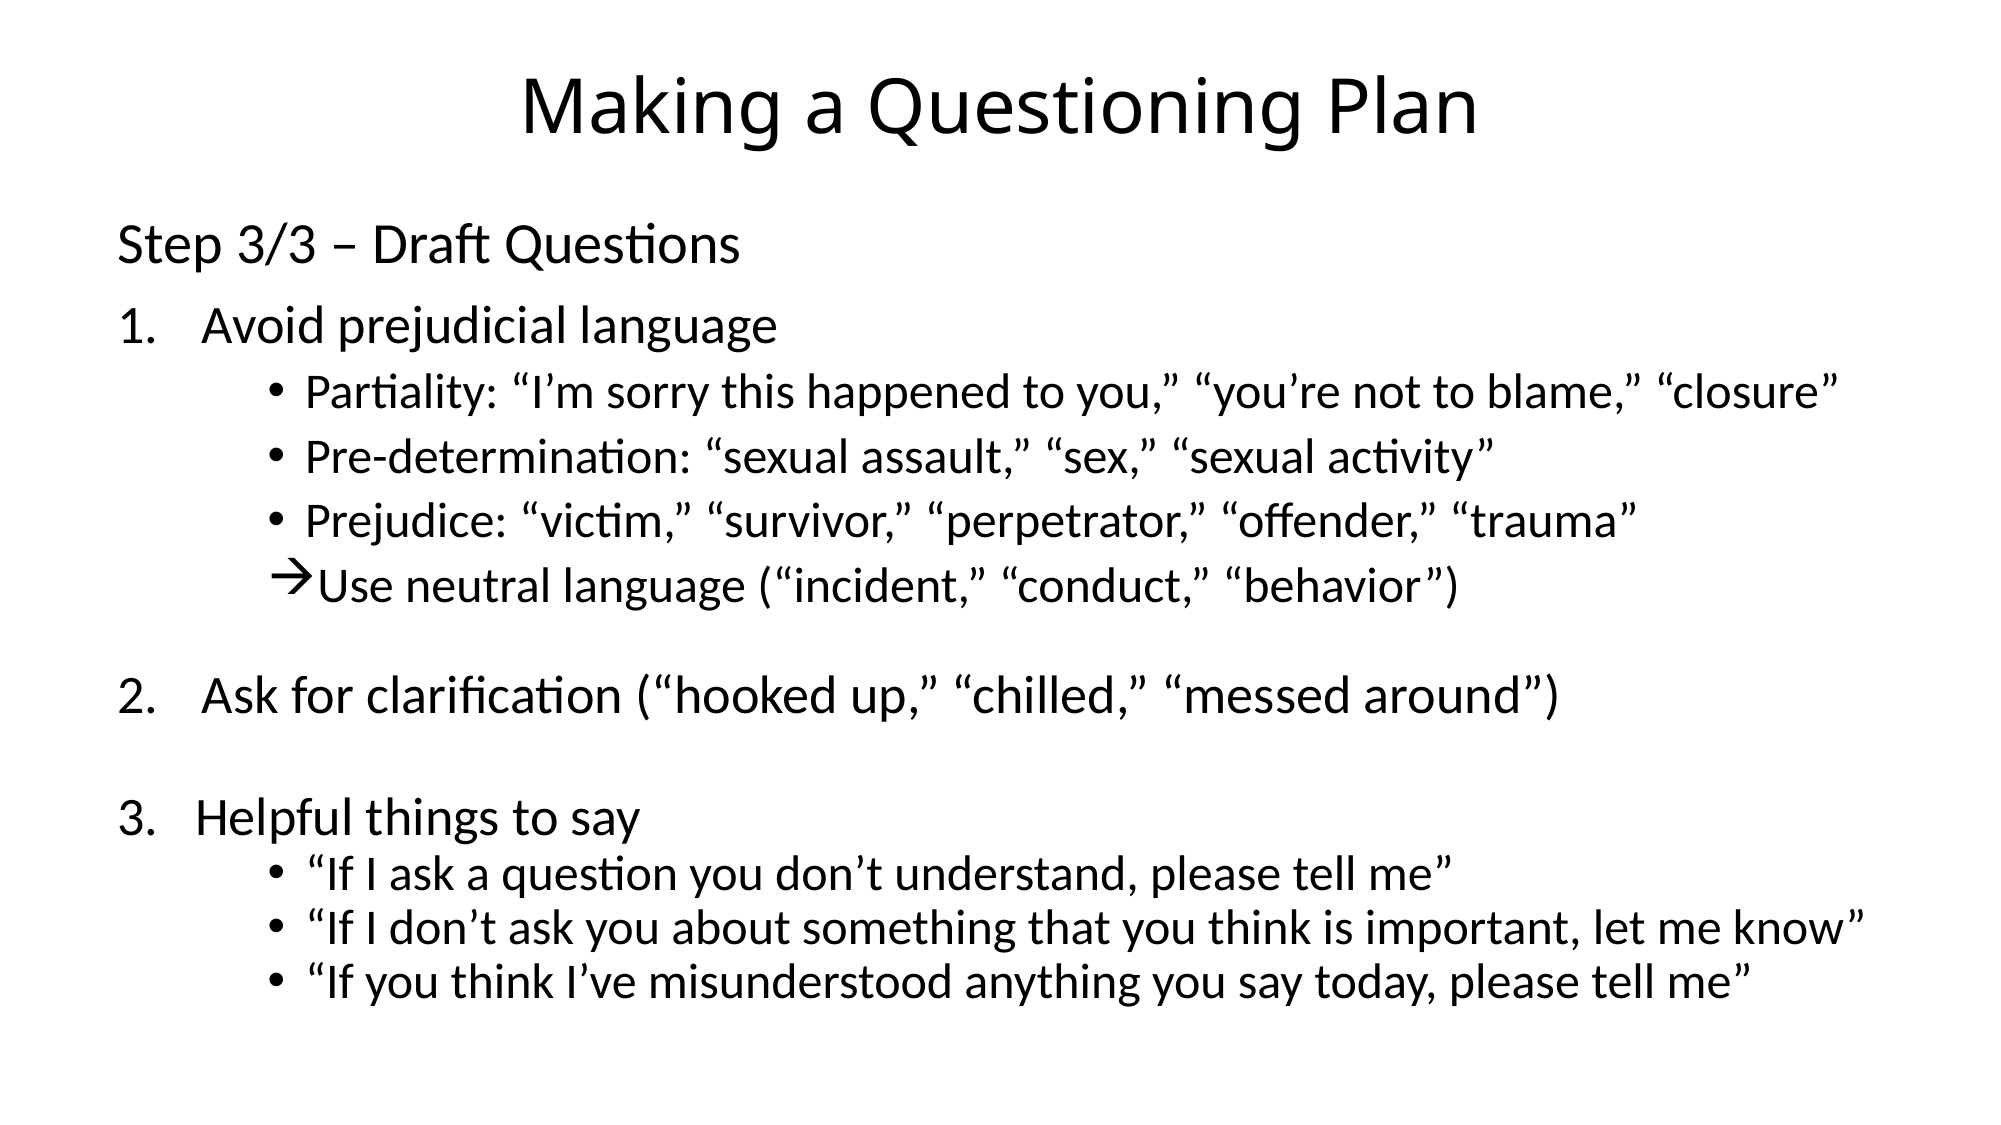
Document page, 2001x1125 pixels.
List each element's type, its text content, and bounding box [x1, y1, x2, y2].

title Making a Questioning Plan [137, 59, 1863, 158]
list Step 3/3 – Draft Questions Avoid prejudicial language Partiality: “I’m sorry this happened to you,” “you’re not to blame,” “closure” Pre-determination: “sexual assault,” “sex,” “sexual activity” Prejudice: “victim,” “survivor,” “perpetrator,” “offender,” “trauma” Use neutral language (“incident,” “conduct,” “behavior”) Ask for clarification (“hooked up,” “chilled,” “messed around”) 3. Helpful things to say “If I ask a question you don’t understand, please tell me” “If I don’t ask you about something that you think is important, let me know” “If you think I’ve misunderstood anything you say today, please tell me” [102, 205, 1924, 1066]
